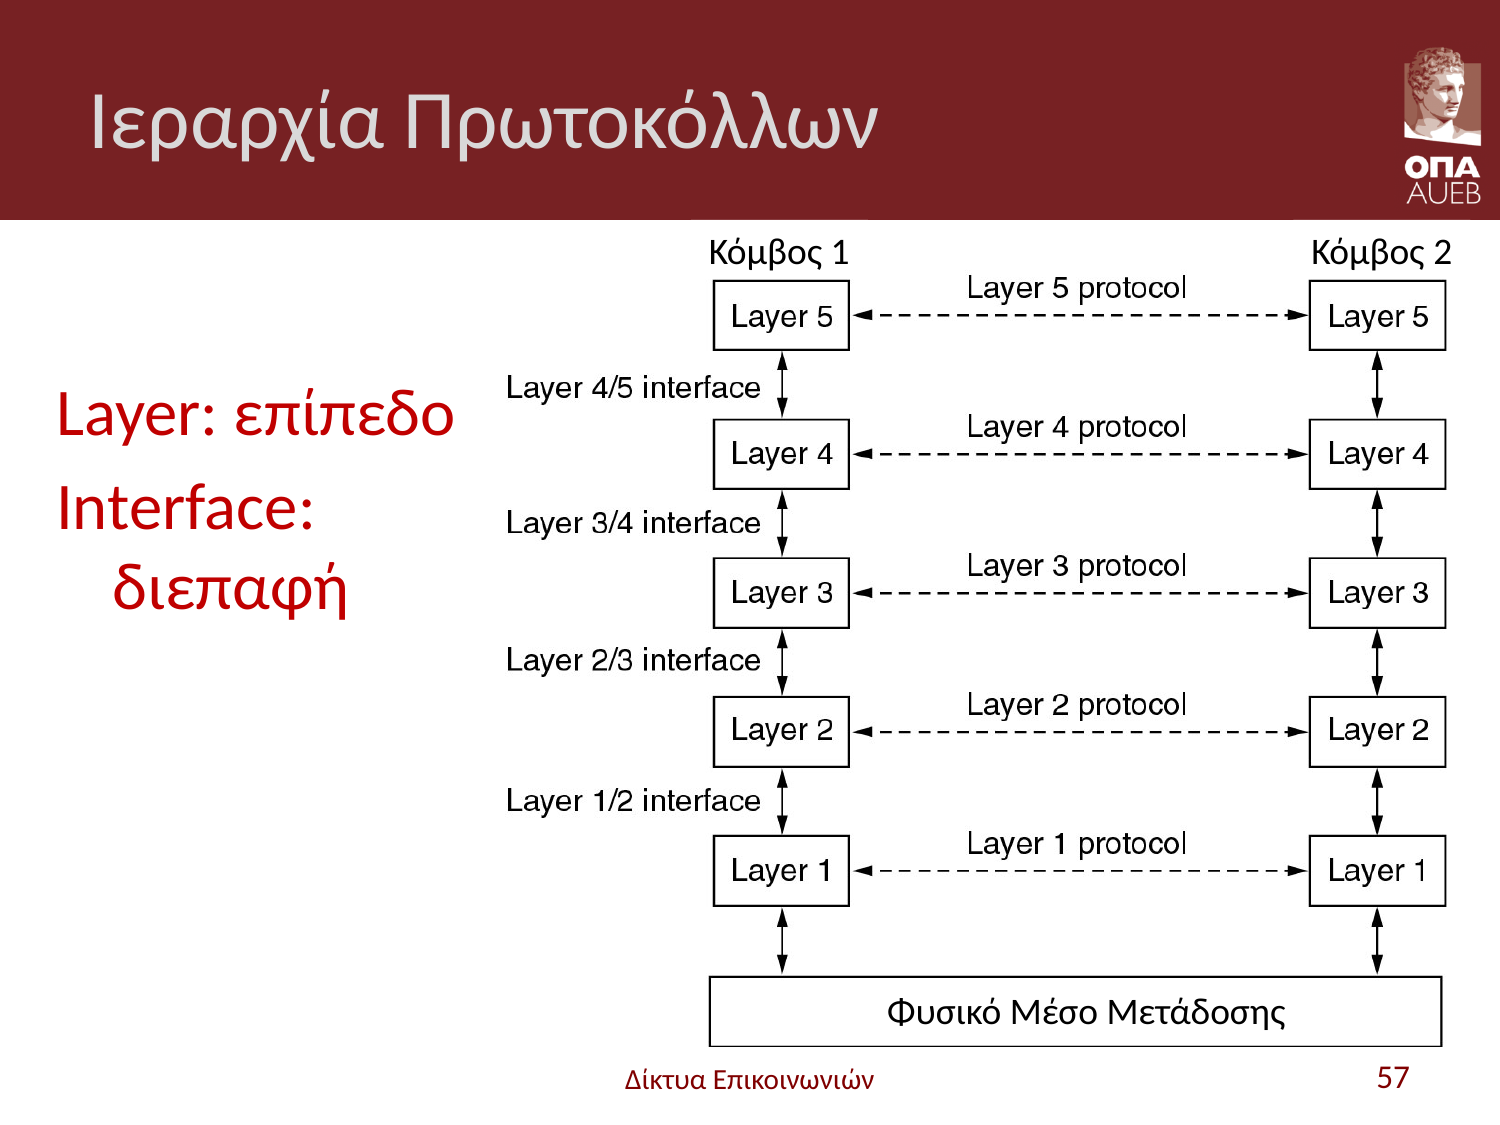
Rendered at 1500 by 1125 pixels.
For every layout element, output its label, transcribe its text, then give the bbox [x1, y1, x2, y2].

picture [1394, 40, 1489, 212]
slide_number 57 [1074, 1055, 1425, 1103]
title Ιεραρχία Πρωτοκόλλων [73, 23, 1376, 209]
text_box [505, 219, 1471, 1047]
list Layer: επίπεδο Interface: διεπαφή [41, 361, 492, 657]
footer Δίκτυα Επικοινωνιών [512, 1054, 988, 1103]
